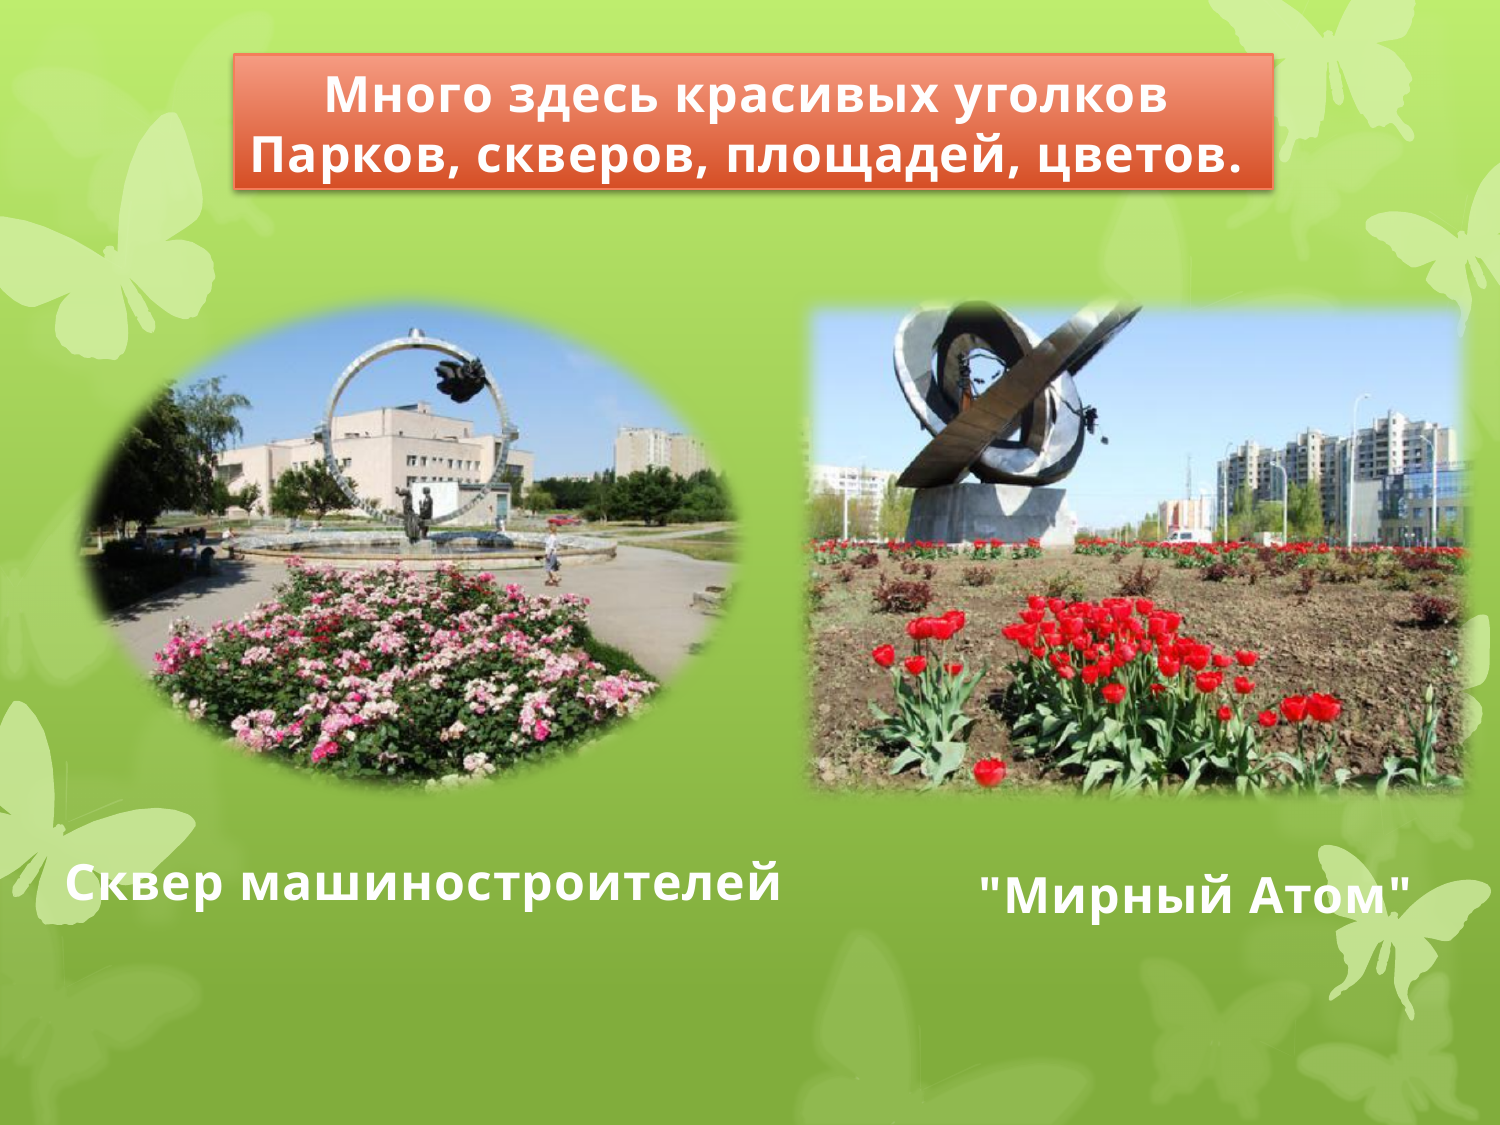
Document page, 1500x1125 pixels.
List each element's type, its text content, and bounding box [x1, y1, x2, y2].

text_box Сквер машиностроителей [20, 780, 799, 931]
text_box "Мирный Атом" [963, 856, 1428, 932]
text_box Много здесь красивых уголков Парков, скверов, площадей, цветов. [233, 53, 1274, 190]
picture [792, 290, 1481, 807]
picture [64, 284, 755, 802]
